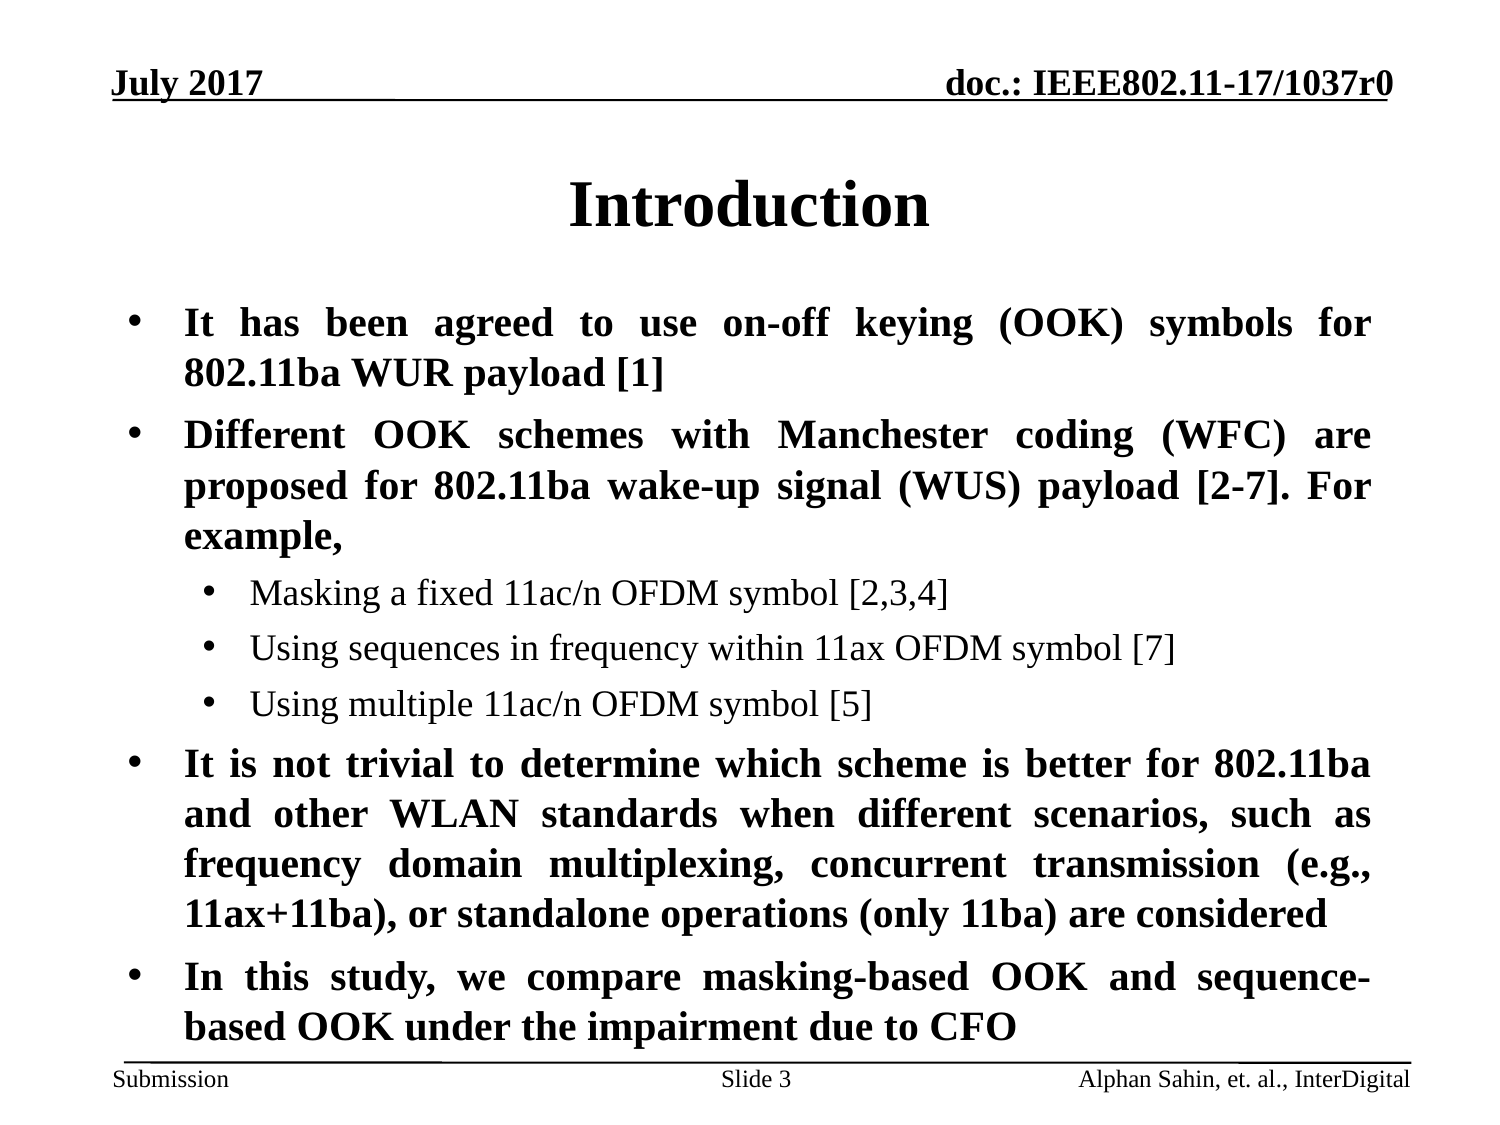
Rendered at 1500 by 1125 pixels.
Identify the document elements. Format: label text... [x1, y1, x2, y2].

list It has been agreed to use on-off keying (OOK) symbols for 802.11ba WUR payload [1] Different OOK schemes with Manchester coding (WFC) are proposed for 802.11ba wake-up signal (WUS) payload [2-7]. For example, Masking a fixed 11ac/n OFDM symbol [2,3,4] Using sequences in frequency within 11ax OFDM symbol [7] Using multiple 11ac/n OFDM symbol [5] It is not trivial to determine which scheme is better for 802.11ba and other WLAN standards when different scenarios, such as frequency domain multiplexing, concurrent transmission (e.g., 11ax+11ba), or standalone operations (only 11ba) are considered In this study, we compare masking-based OOK and sequence-based OOK under the impairment due to CFO [112, 286, 1388, 963]
slide_number Slide 3 [712, 1061, 800, 1123]
title Introduction [112, 112, 1388, 286]
